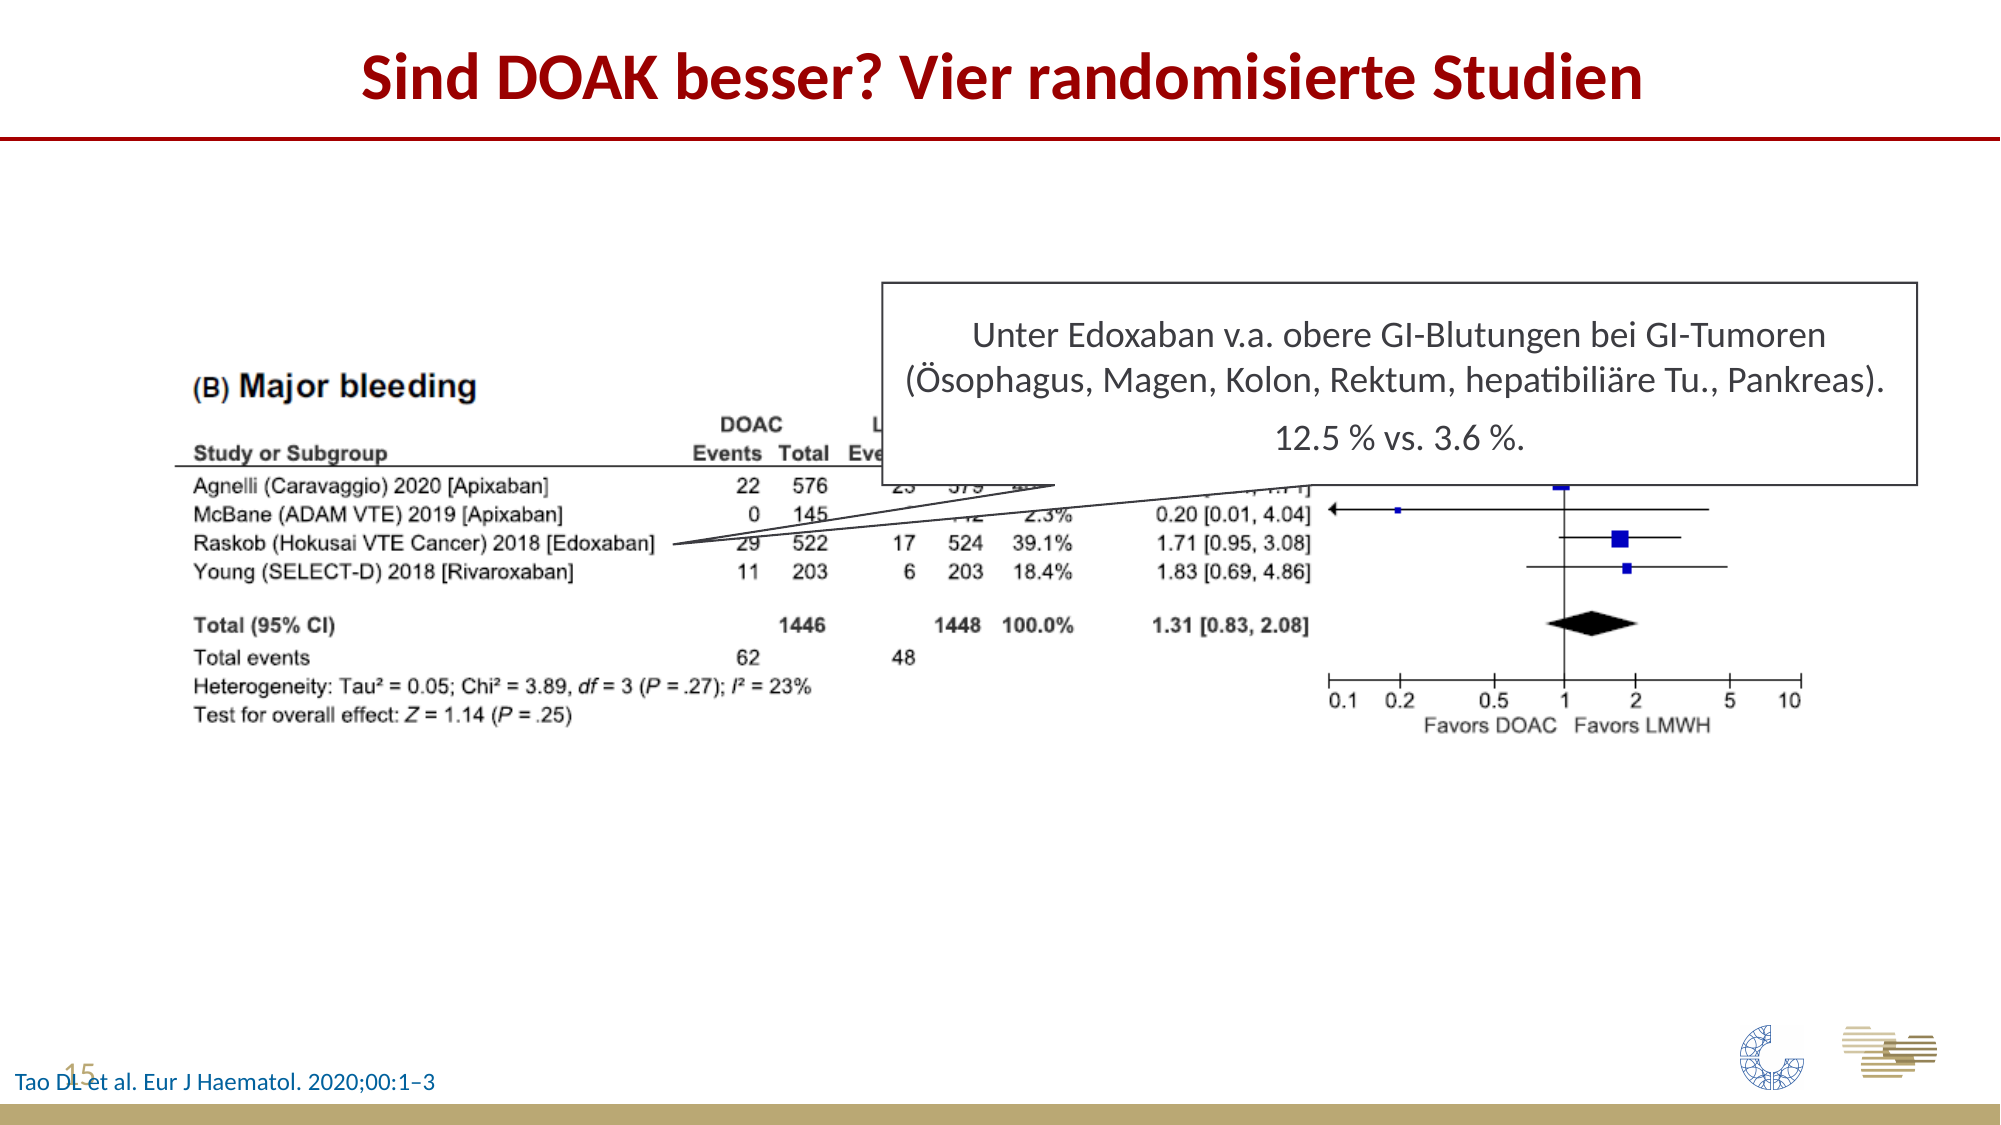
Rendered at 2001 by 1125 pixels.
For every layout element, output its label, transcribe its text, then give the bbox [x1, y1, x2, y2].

text_box Tao DL et al. Eur J Haematol. 2020;00:1–3 [0, 1057, 1738, 1103]
picture [172, 368, 1827, 740]
text_box Unter Edoxaban v.a. obere GI-Blutungen bei GI-Tumoren (Ösophagus, Magen, Kolon, Rektum, hepatibiliäre Tu., Pankreas). 12.5 % vs. 3.6 %. [881, 281, 1919, 487]
picture [1815, 999, 1964, 1105]
picture [1740, 1025, 1804, 1090]
text_box Sind DOAK besser? Vier randomisierte Studien [153, 32, 1854, 116]
